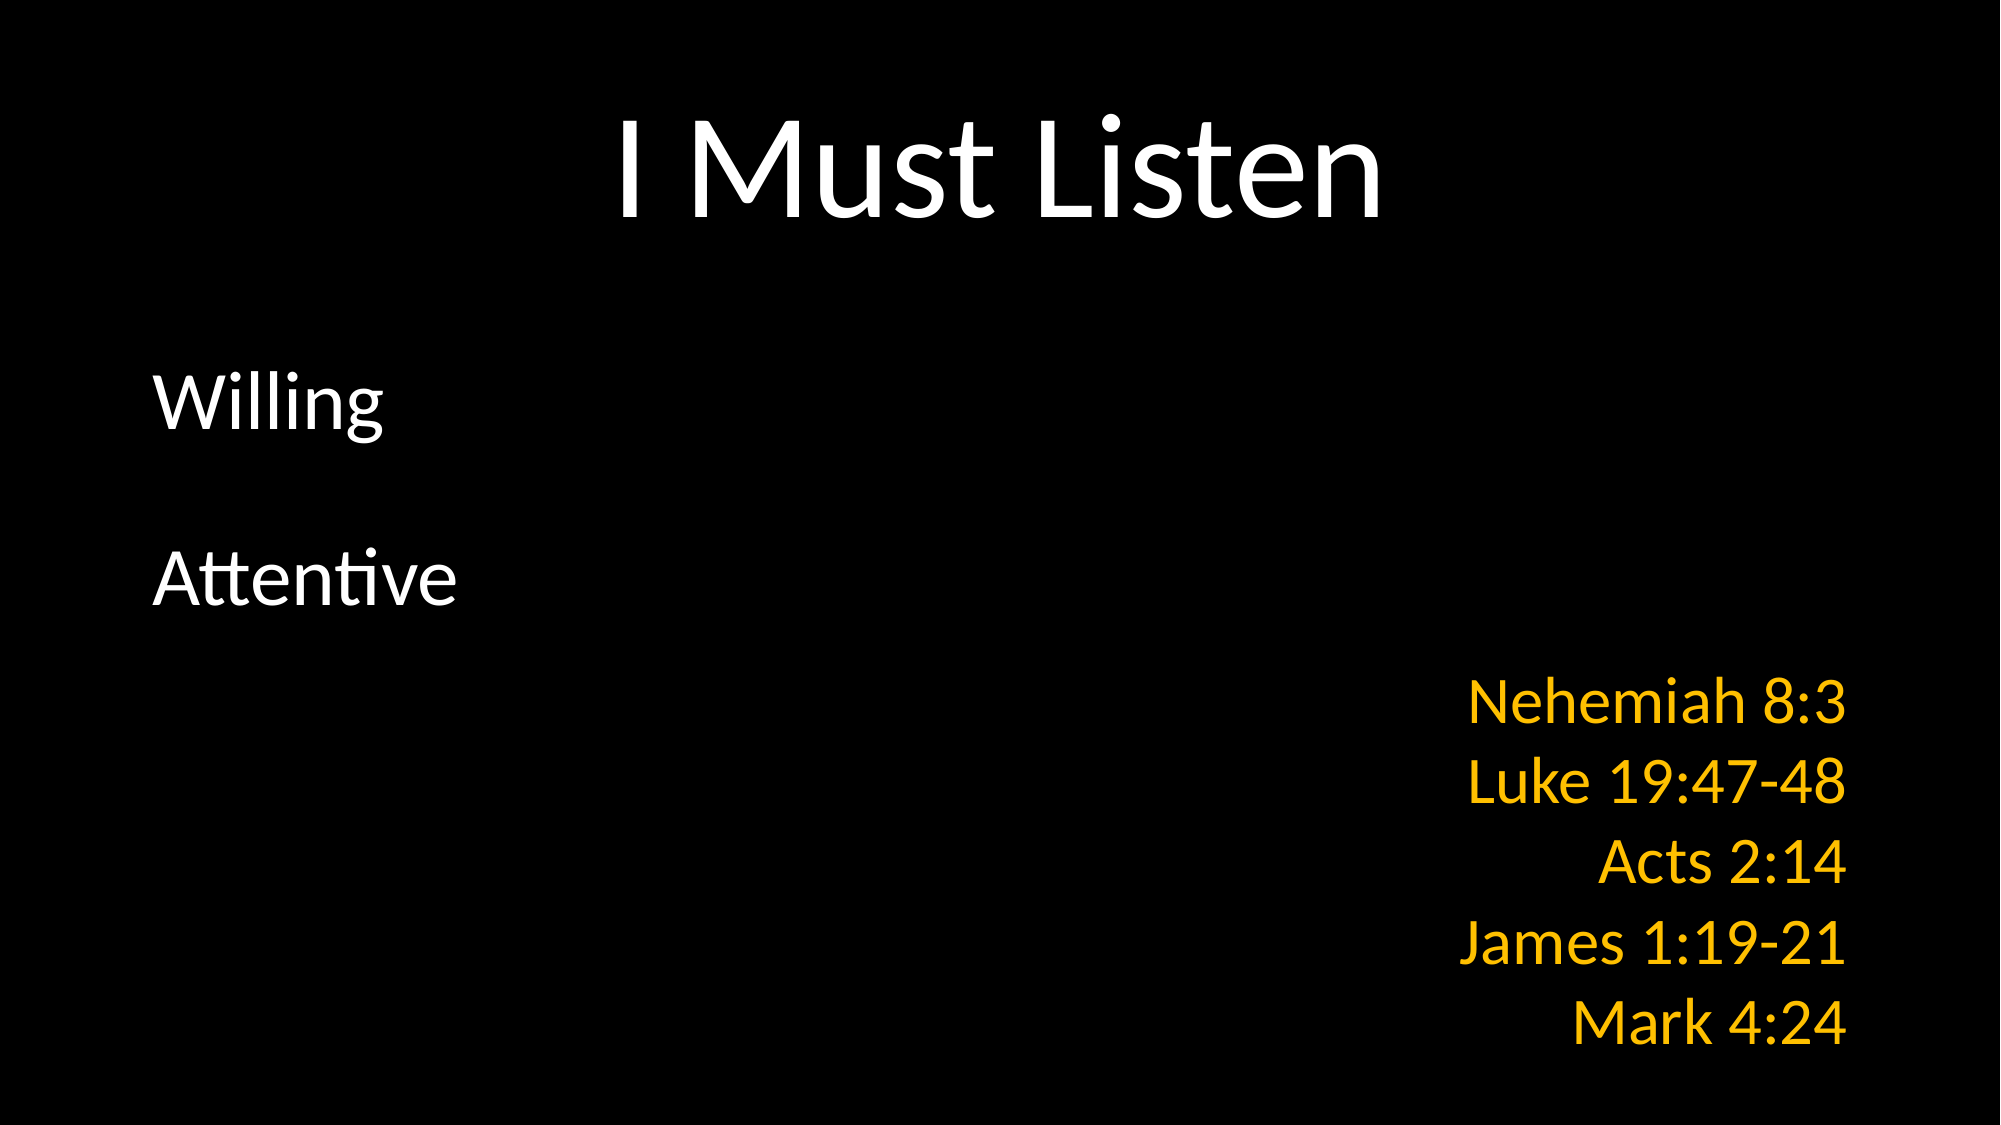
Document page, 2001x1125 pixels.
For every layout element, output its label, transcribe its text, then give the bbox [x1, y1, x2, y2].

title I Must Listen [137, 59, 1863, 278]
list Willing Attentive [137, 339, 988, 1066]
list Nehemiah 8:3 Luke 19:47-48 Acts 2:14 James 1:19-21 Mark 4:24 [1012, 299, 1863, 1066]
